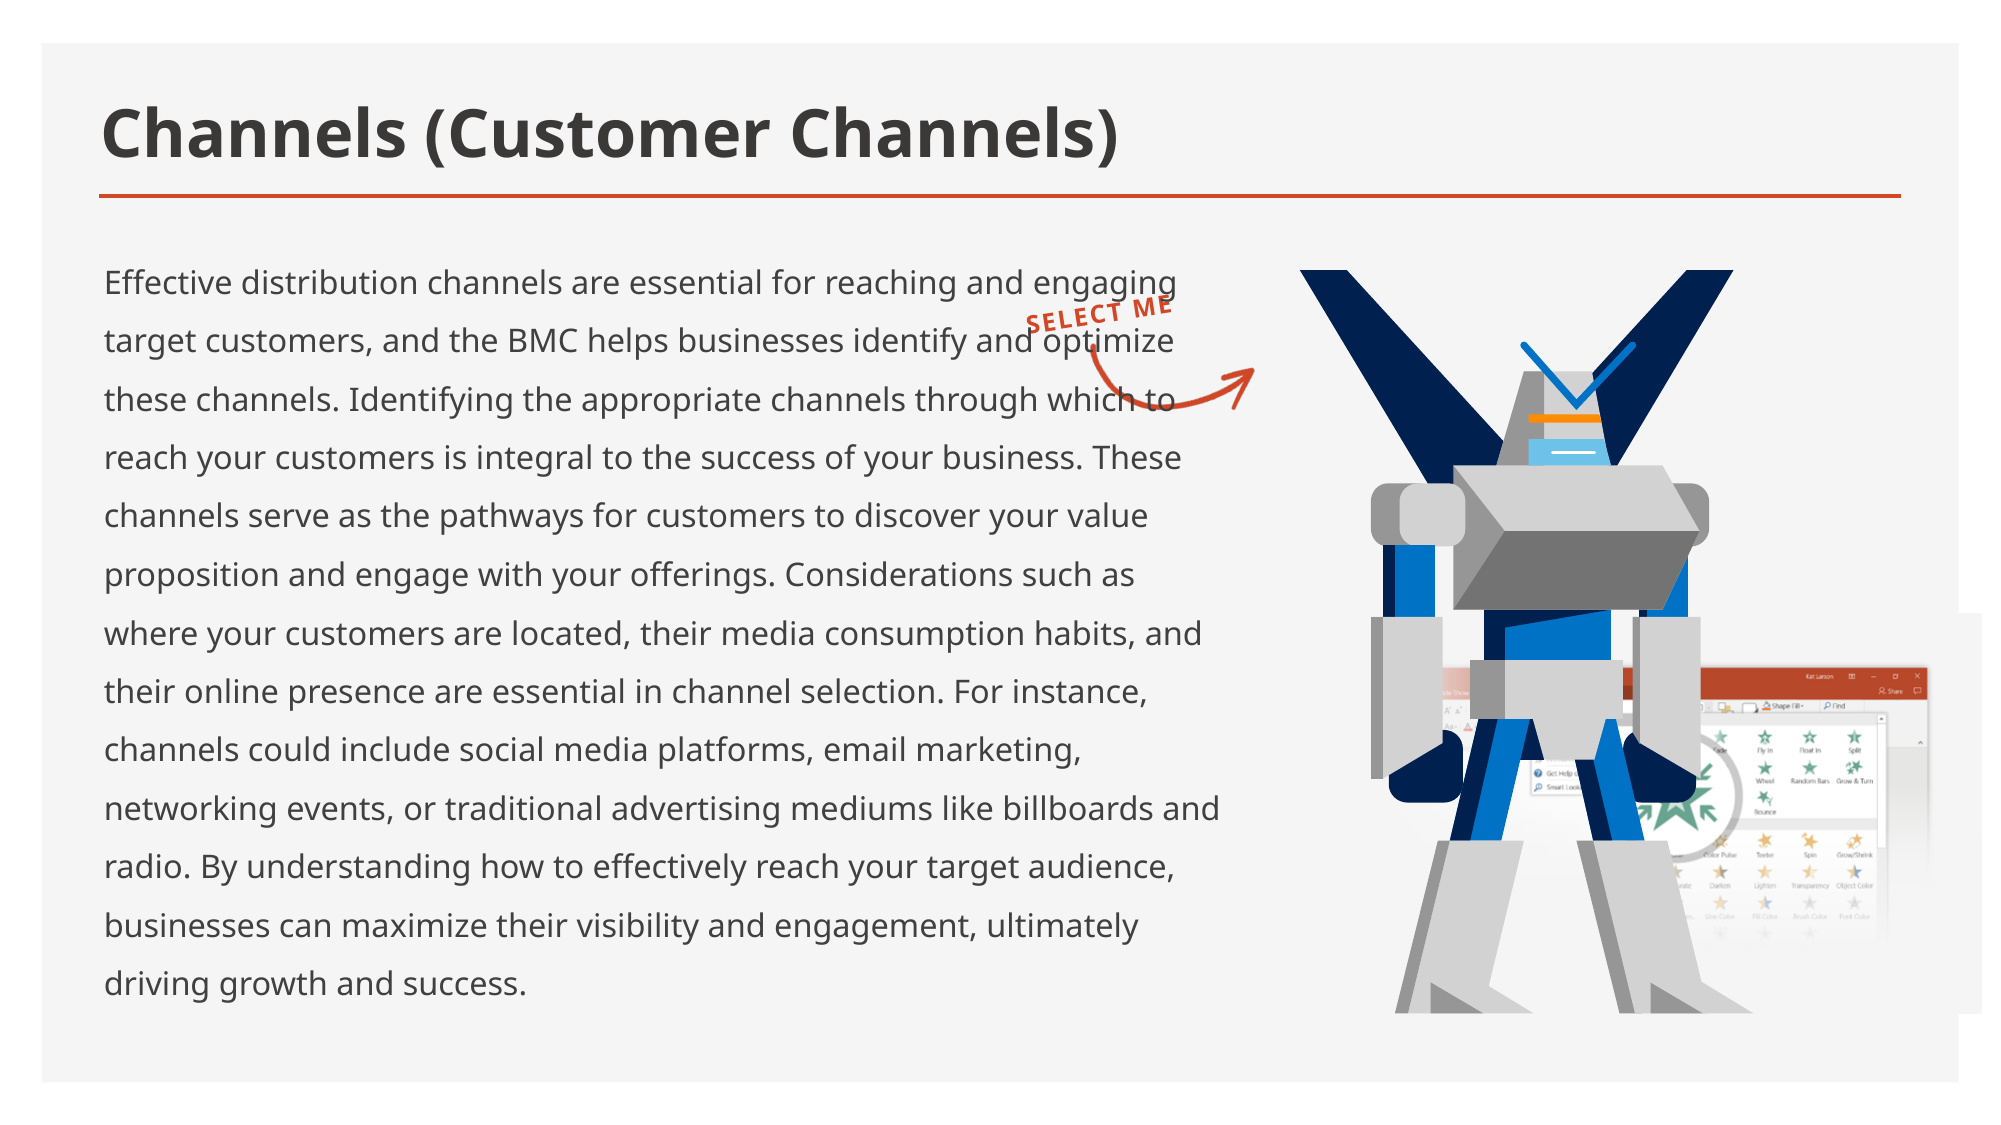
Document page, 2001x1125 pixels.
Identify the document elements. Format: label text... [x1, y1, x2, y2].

text_box Effective distribution channels are essential for reaching and engaging target customers, and the BMC helps businesses identify and optimize these channels. Identifying the appropriate channels through which to reach your customers is integral to the success of your business. These channels serve as the pathways for customers to discover your value proposition and engage with your offerings. Considerations such as where your customers are located, their media consumption habits, and their online presence are essential in channel selection. For instance, channels could include social media platforms, email marketing, networking events, or traditional advertising mediums like billboards and radio. By understanding how to effectively reach your target audience, businesses can maximize their visibility and engagement, ultimately driving growth and success. [88, 234, 1241, 1021]
title Channels (Customer Channels) [85, 73, 1214, 179]
picture [1297, 269, 1982, 1014]
picture [1105, 293, 1275, 448]
